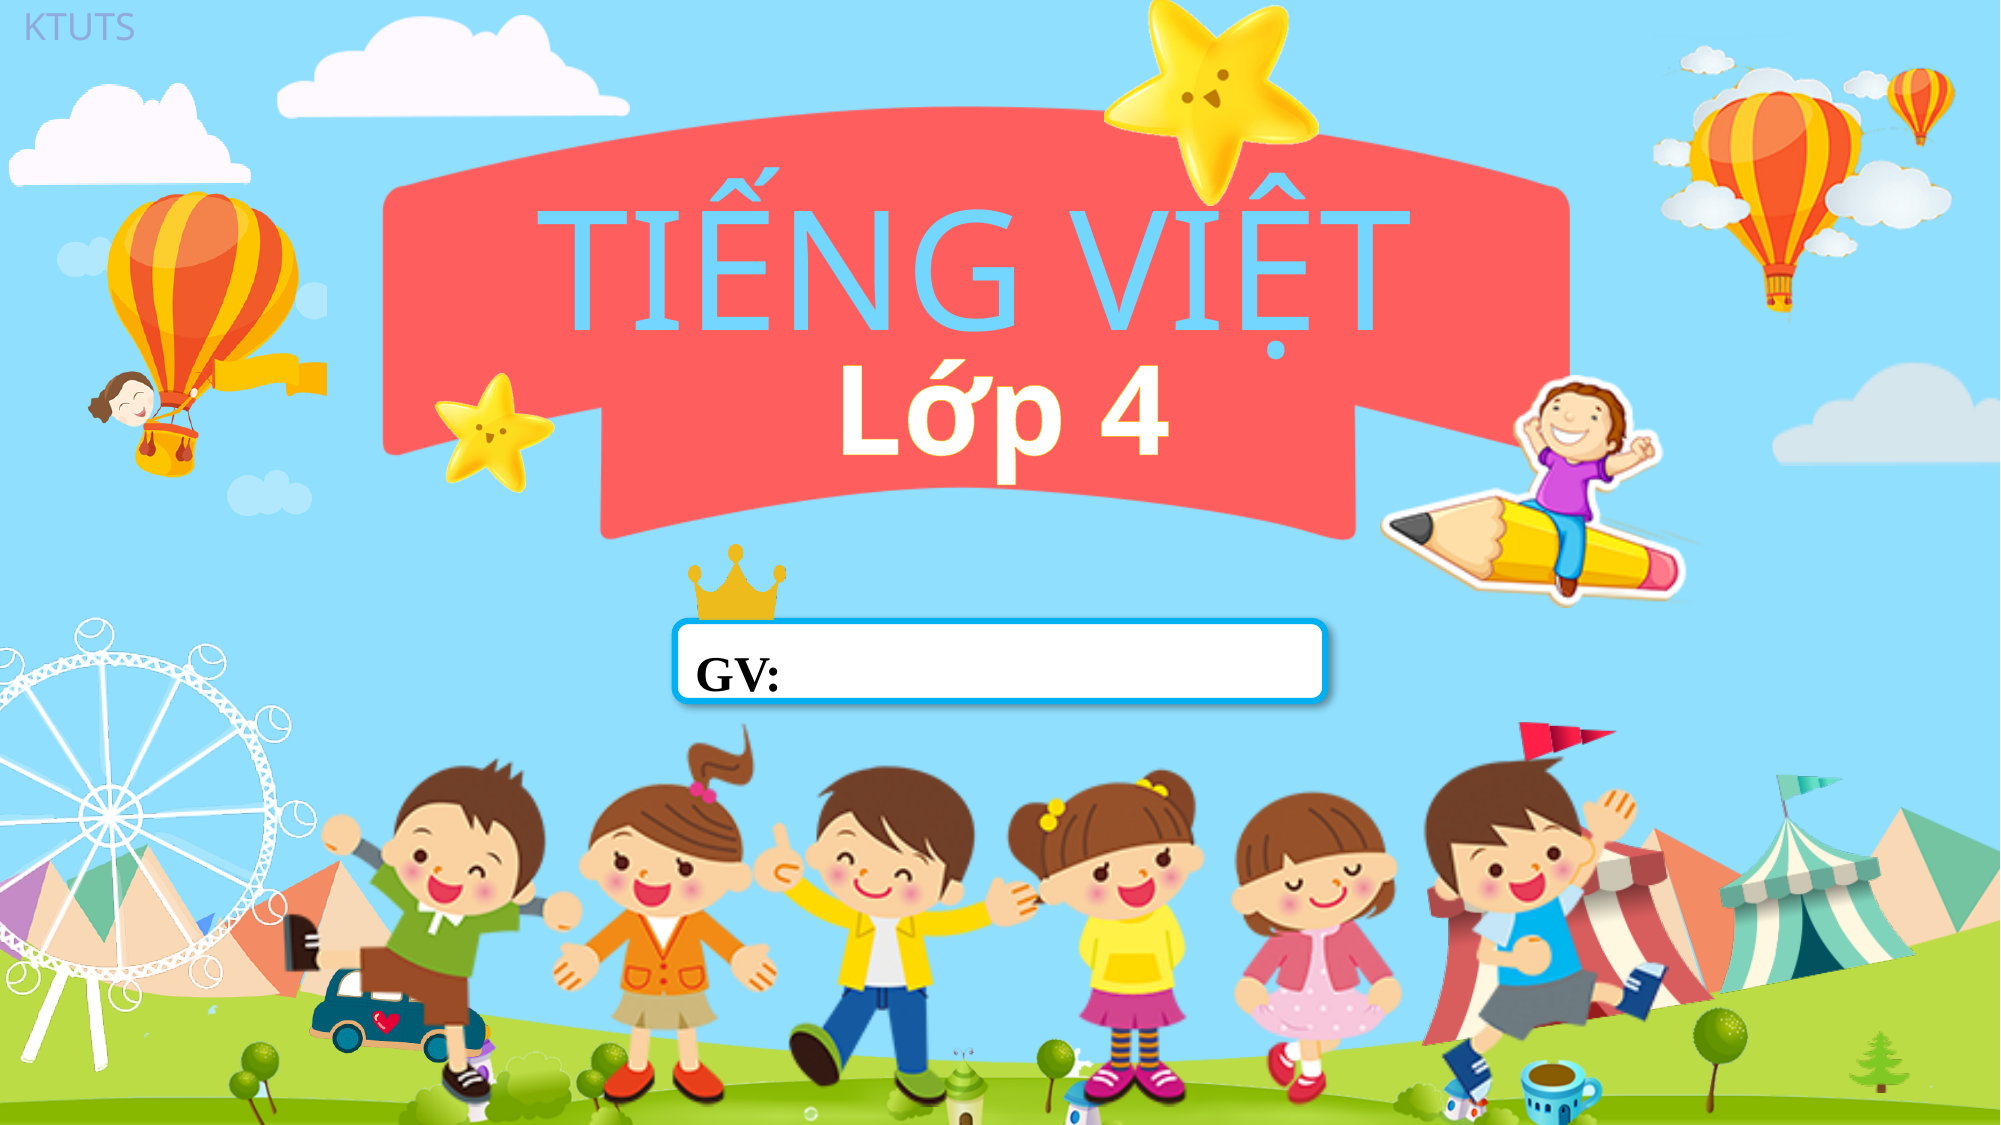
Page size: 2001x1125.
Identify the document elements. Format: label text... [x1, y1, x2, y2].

picture [0, 0, 2000, 1125]
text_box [674, 544, 1326, 701]
text_box KTUTS [8, 0, 202, 55]
